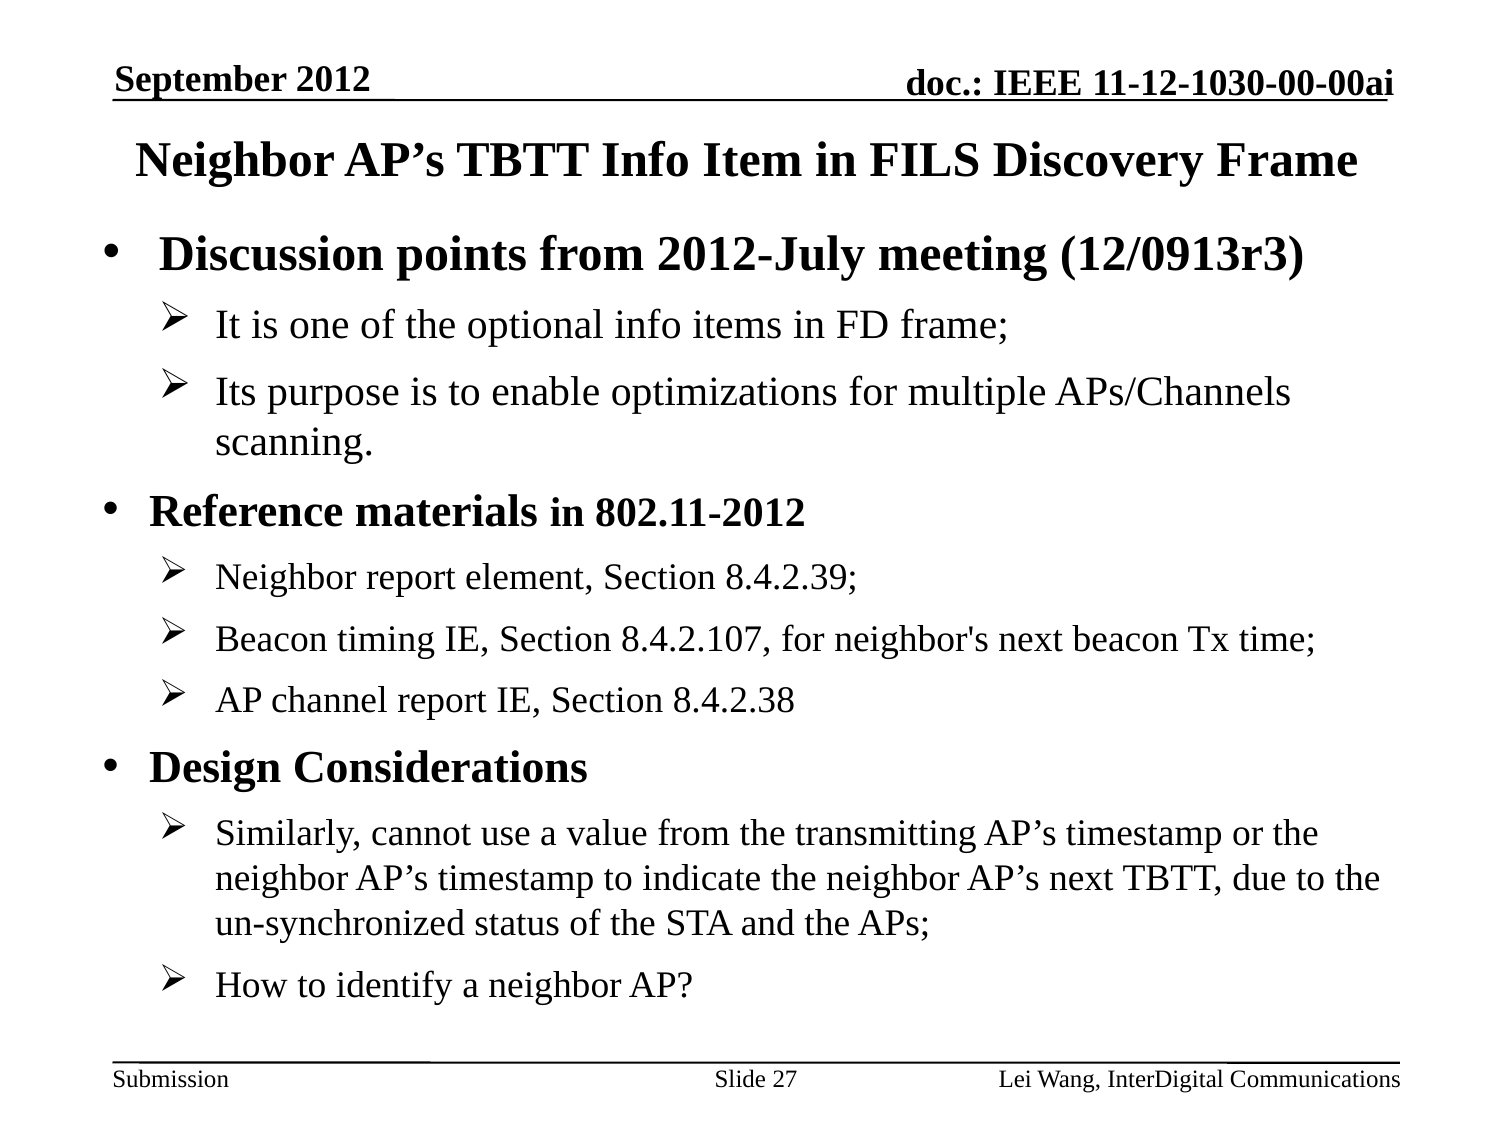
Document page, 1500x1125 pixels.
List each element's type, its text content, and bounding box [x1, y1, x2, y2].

footer Lei Wang, InterDigital Communications [878, 1061, 1402, 1093]
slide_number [114, 54, 423, 100]
list Discussion points from 2012-July meeting (12/0913r3) It is one of the optional info items in FD frame; Its purpose is to enable optimizations for multiple APs/Channels scanning. Reference materials in 802.11-2012 Neighbor report element, Section 8.4.2.39; Beacon timing IE, Section 8.4.2.107, for neighbor's next beacon Tx time; AP channel report IE, Section 8.4.2.38 Design Considerations Similarly, cannot use a value from the transmitting AP’s timestamp or the neighbor AP’s timestamp to indicate the neighbor AP’s next TBTT, due to the un-synchronized status of the STA and the APs; How to identify a neighbor AP? [87, 212, 1407, 1063]
title Neighbor AP’s TBTT Info Item in FILS Discovery Frame [62, 112, 1432, 201]
slide_number Slide 27 [712, 1061, 800, 1123]
